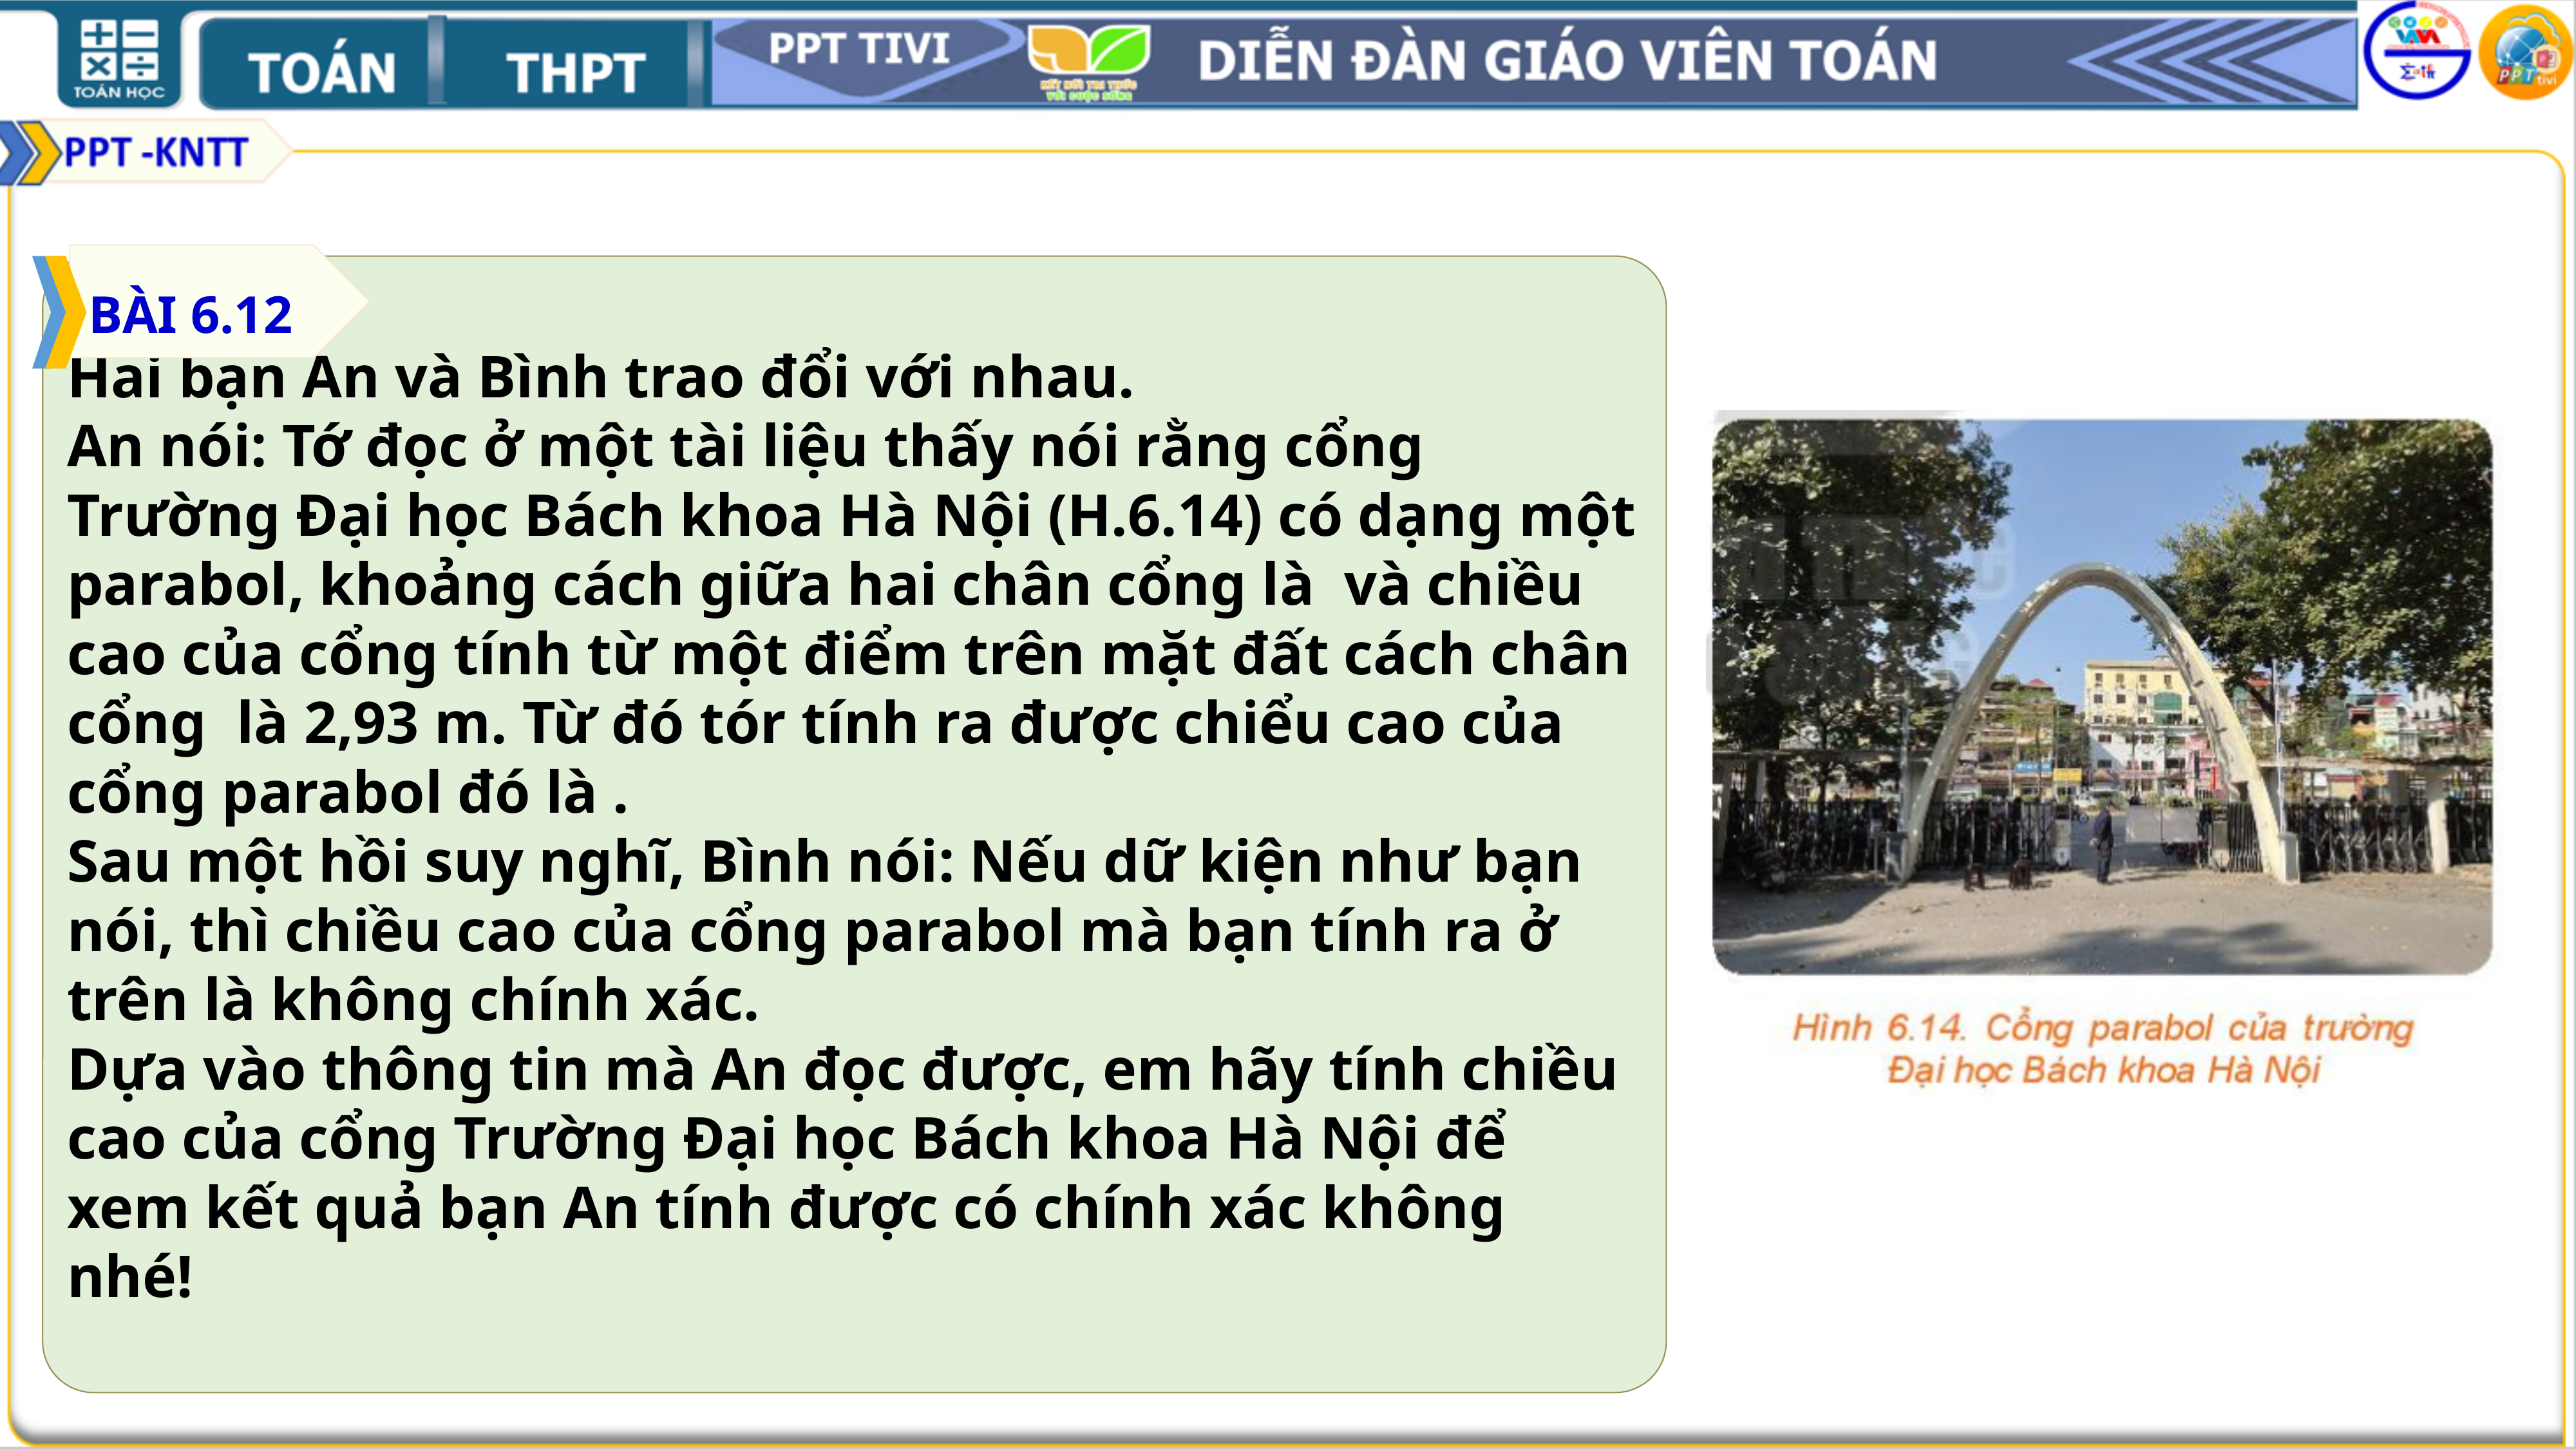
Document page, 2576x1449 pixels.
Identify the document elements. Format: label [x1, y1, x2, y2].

text_box [32, 245, 1667, 1393]
picture [0, 0, 2576, 1449]
